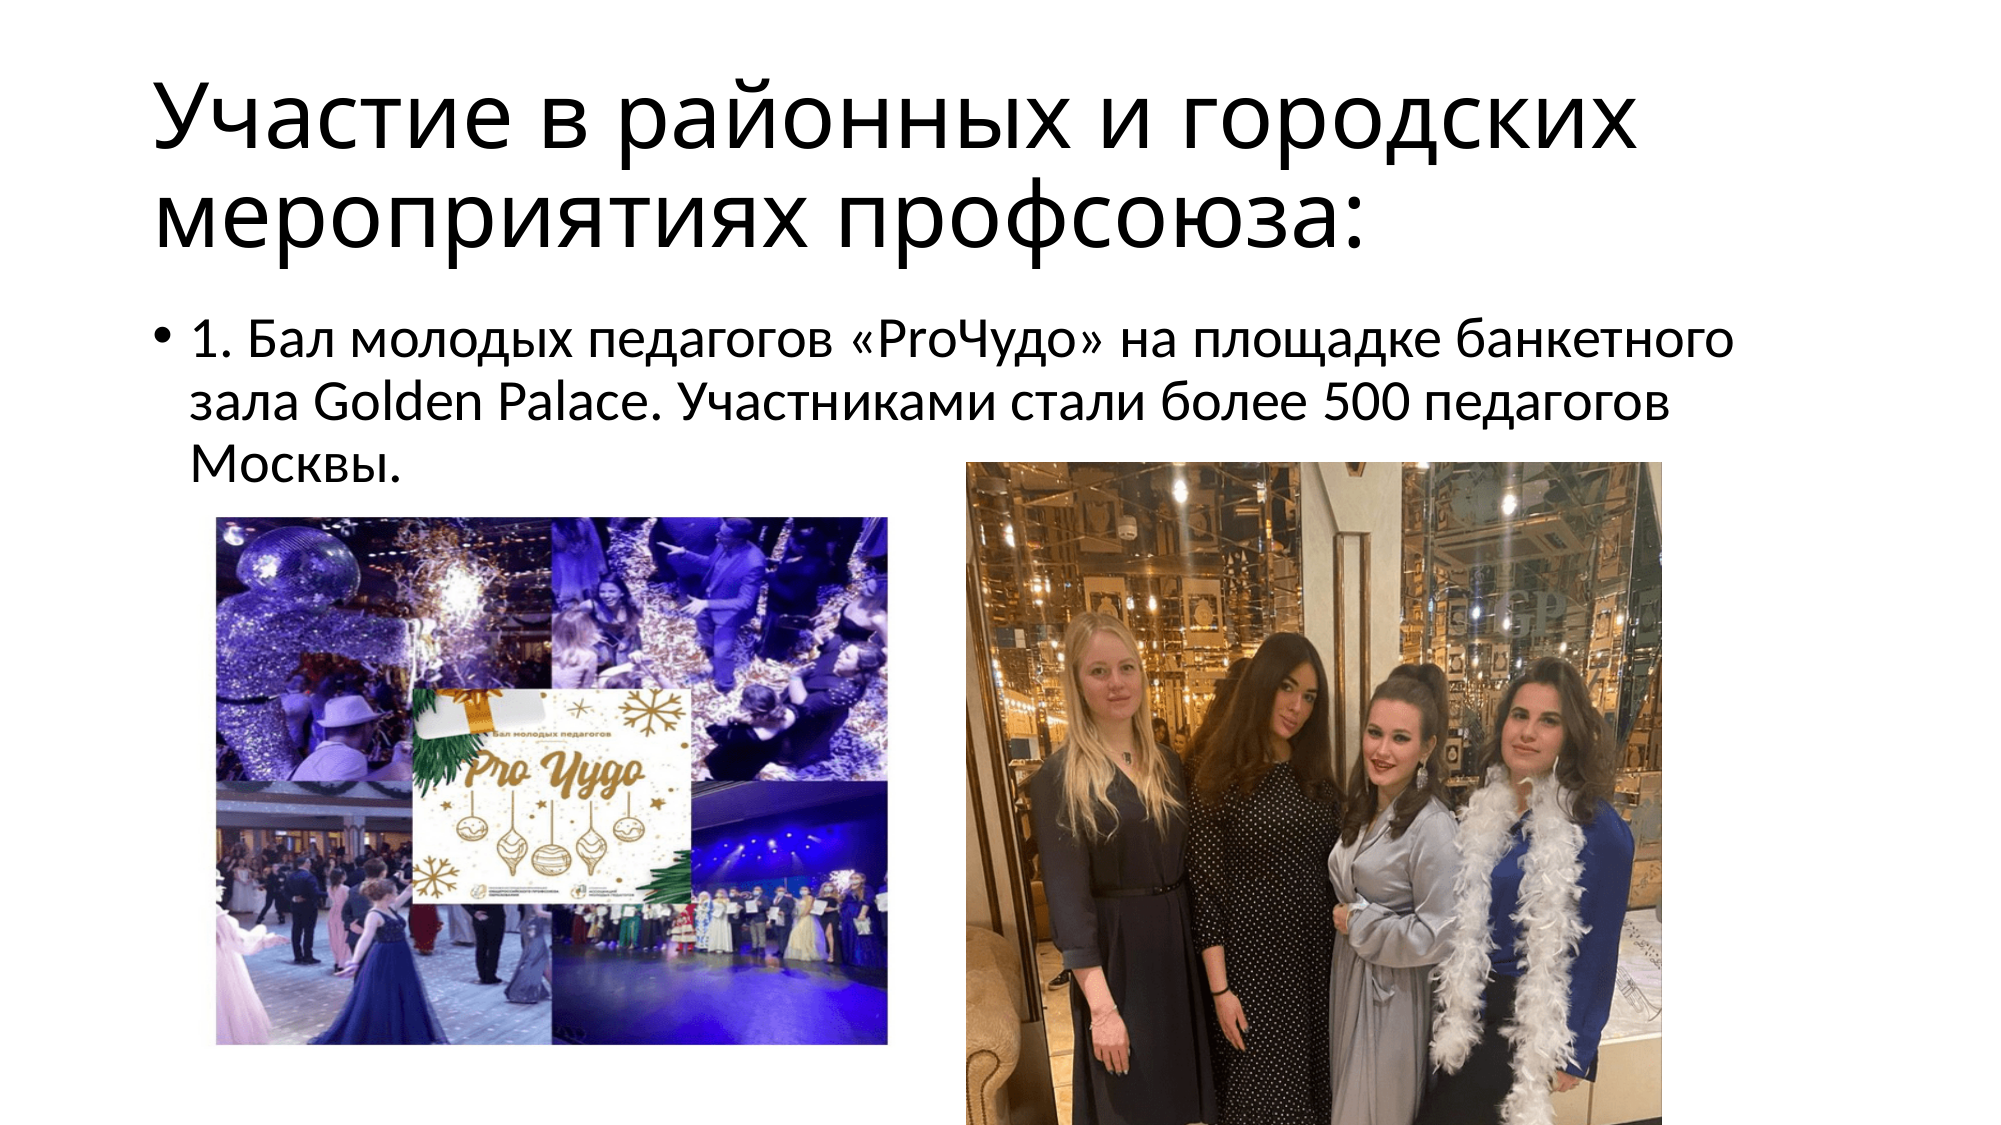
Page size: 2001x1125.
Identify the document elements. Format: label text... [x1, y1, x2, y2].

picture [137, 462, 1662, 1125]
title Участие в районных и городских мероприятиях профсоюза: [137, 59, 1863, 278]
list 1. Бал молодых педагогов «ProЧудо» на площадке банкетного зала Golden Palace. Участниками стали более 500 педагогов Москвы. [137, 299, 1863, 1014]
